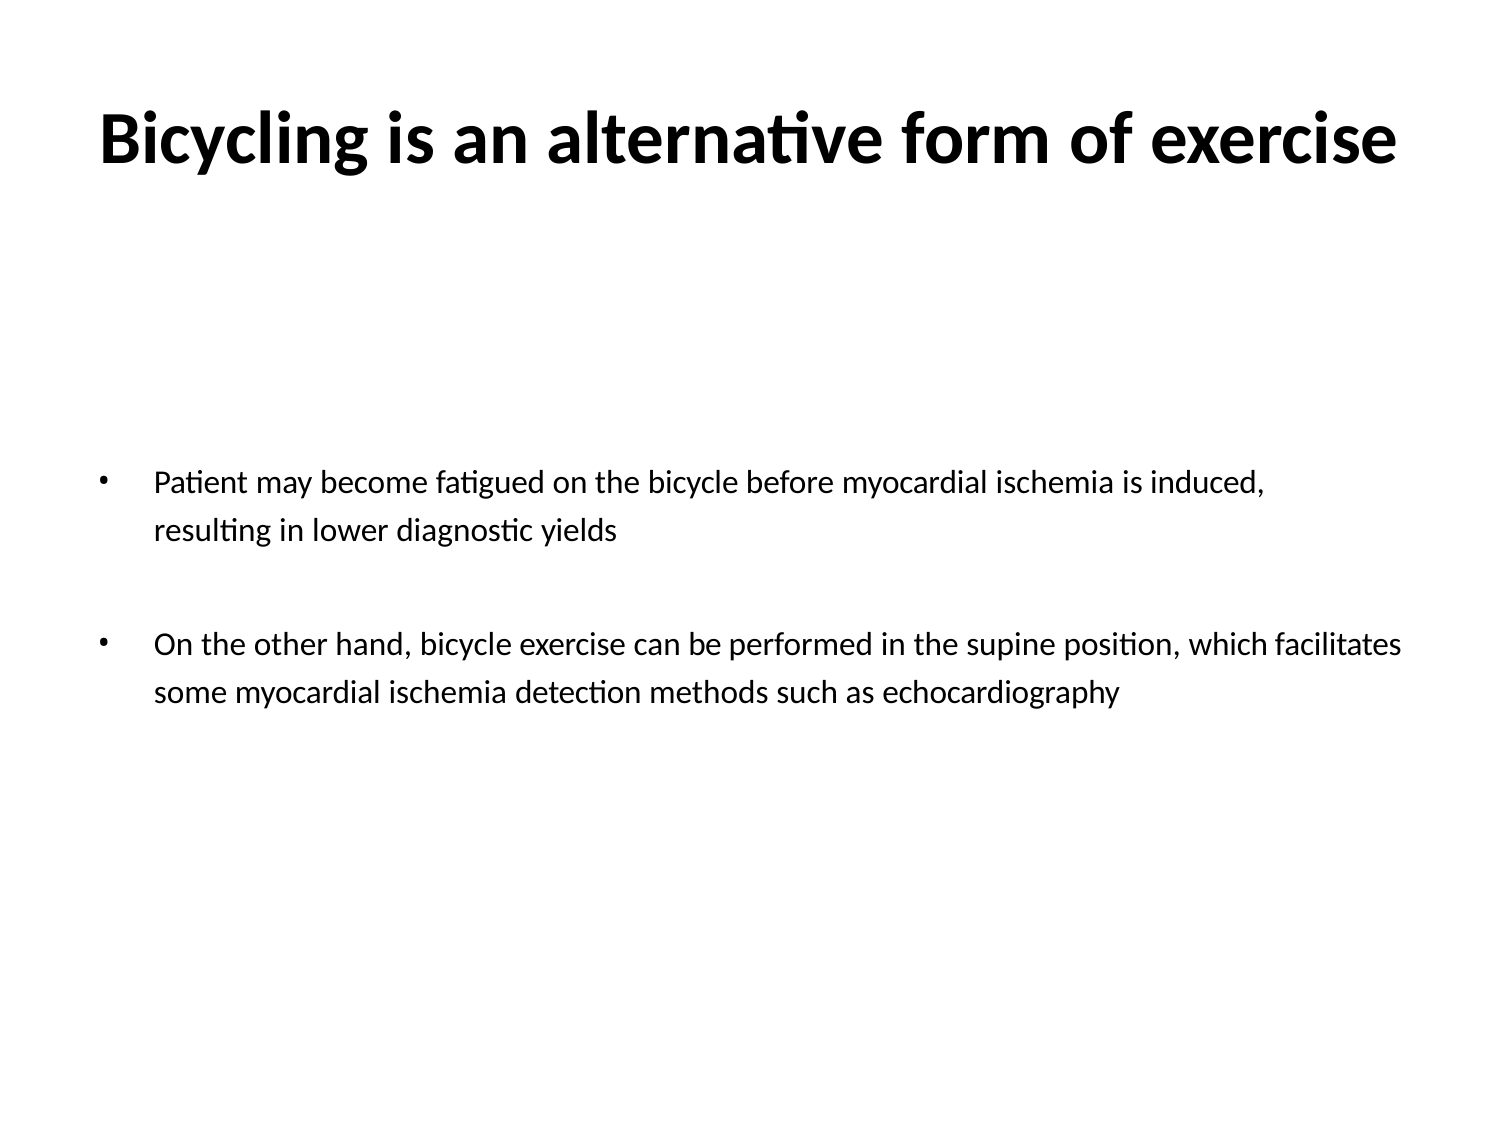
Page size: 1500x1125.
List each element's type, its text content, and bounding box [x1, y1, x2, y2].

text_box Patient may become fatigued on the bicycle before myocardial ischemia is induced, resulting in lower diagnostic yields On the other hand, bicycle exercise can be performed in the supine position, which facilitates some myocardial ischemia detection methods such as echocardiography [95, 450, 1418, 710]
title Bicycling is an alternative form of exercise [97, 86, 1403, 277]
